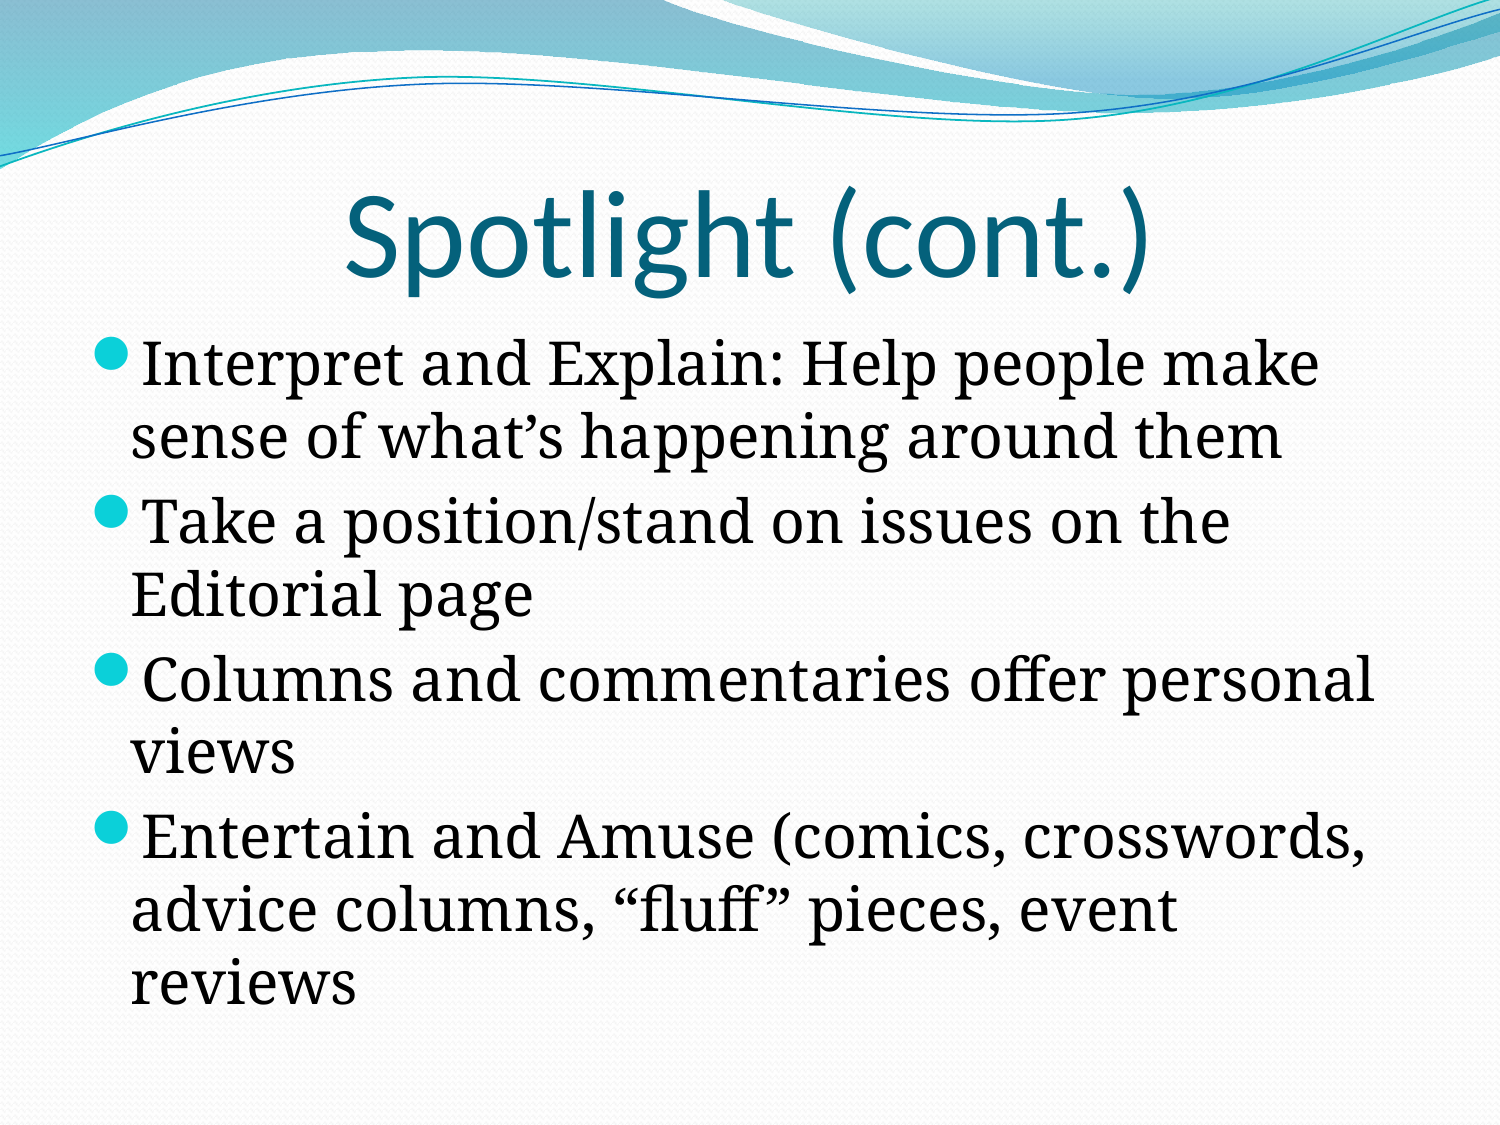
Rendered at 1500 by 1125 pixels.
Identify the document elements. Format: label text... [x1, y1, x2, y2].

title Spotlight (cont.) [75, 115, 1425, 303]
list Interpret and Explain: Help people make sense of what’s happening around them Take a position/stand on issues on the Editorial page Columns and commentaries offer personal views Entertain and Amuse (comics, crosswords, advice columns, “fluff” pieces, event reviews [75, 317, 1425, 1038]
